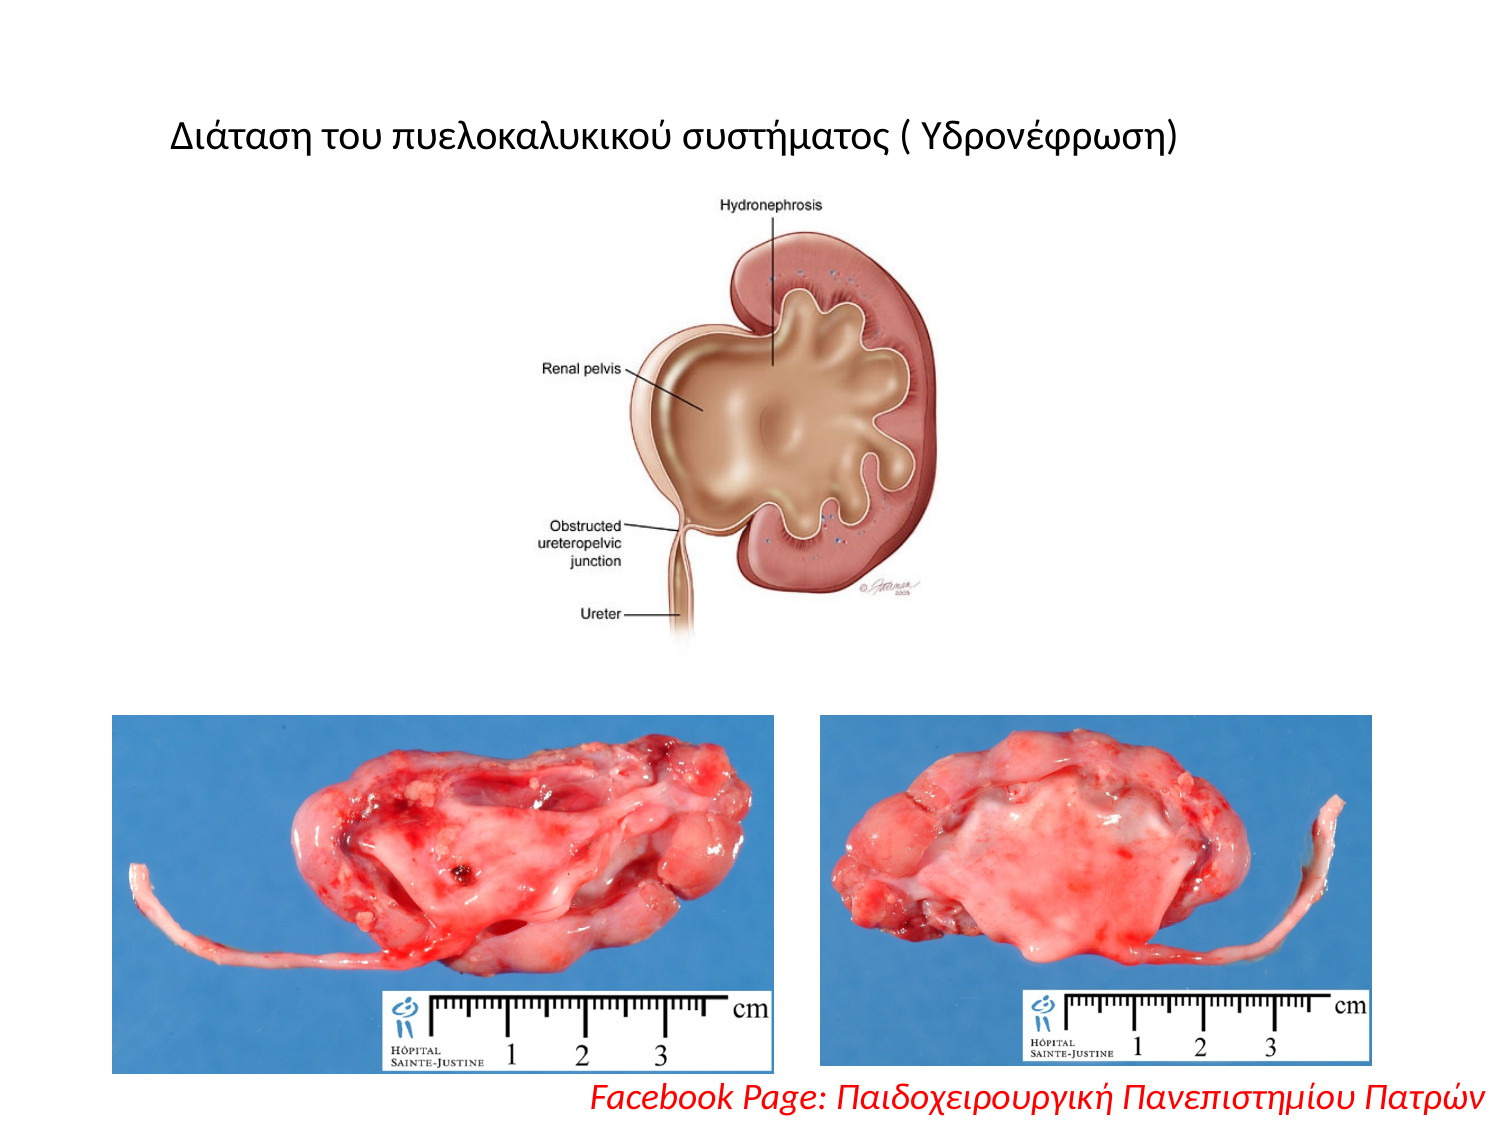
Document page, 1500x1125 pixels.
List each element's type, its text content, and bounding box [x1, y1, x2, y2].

text_box Facebook Page: Παιδοχειρουργική Πανεπιστημίου Πατρών [404, 1064, 1500, 1125]
title Διάταση του πυελοκαλυκικού συστήματος ( Υδρονέφρωση) [0, 45, 1350, 233]
picture [111, 715, 774, 1074]
picture [525, 160, 955, 658]
picture [820, 715, 1372, 1067]
